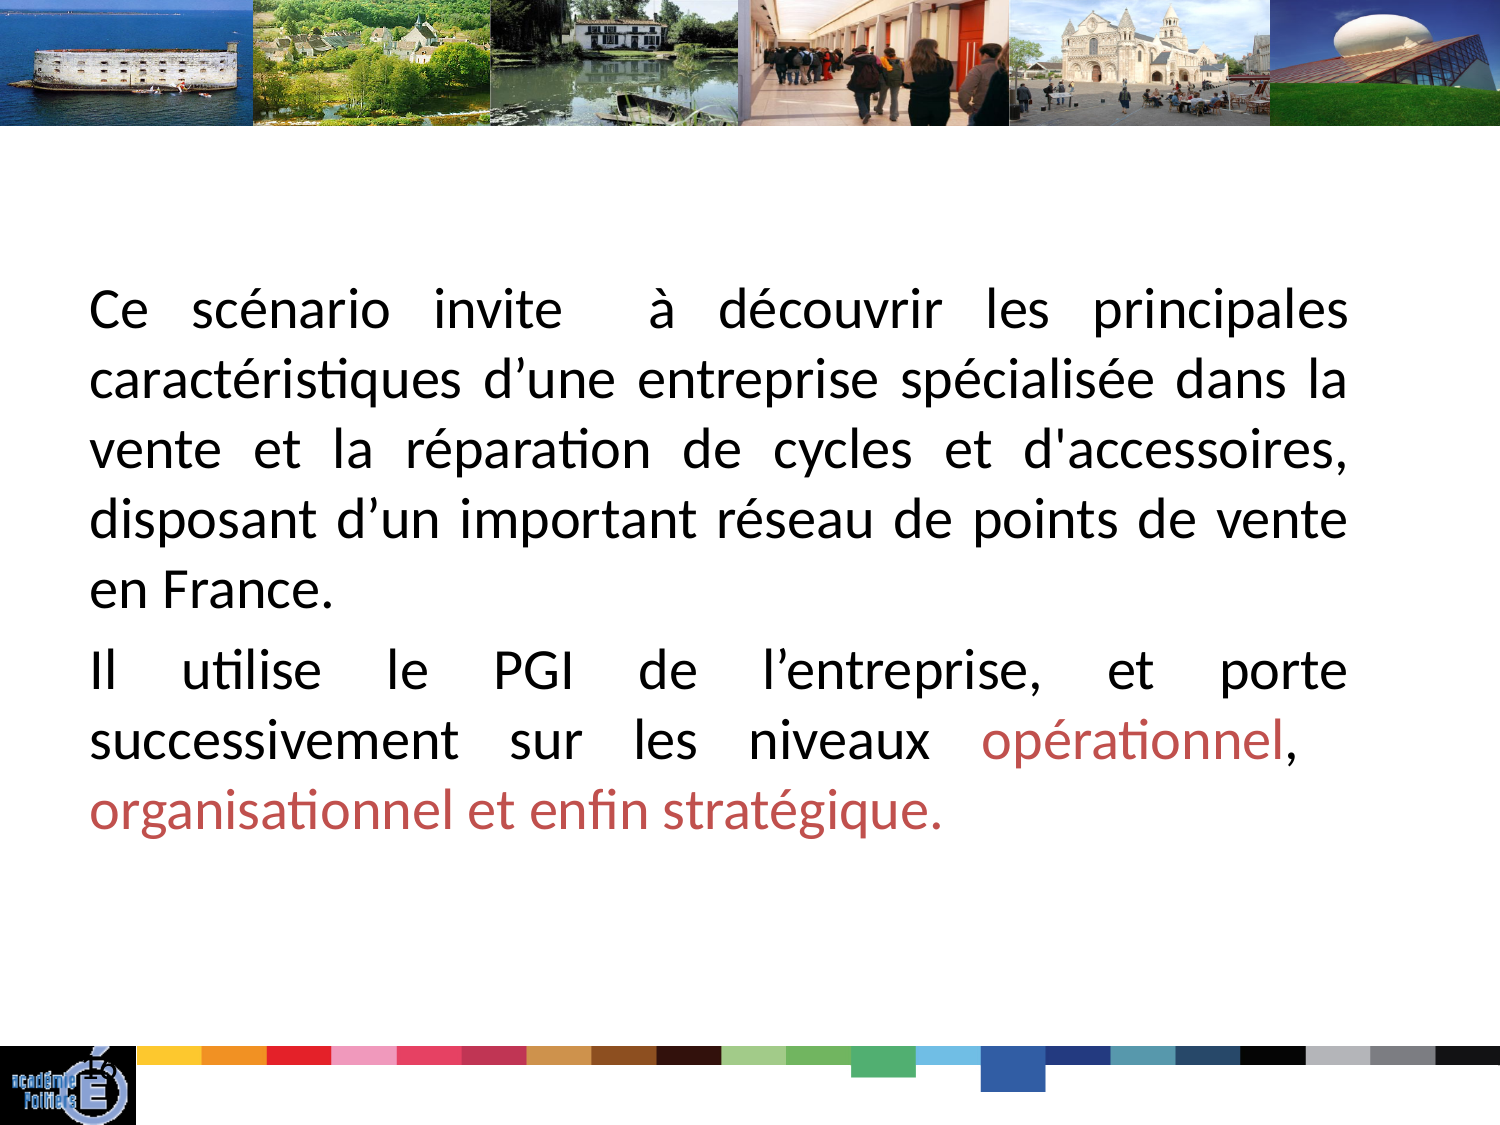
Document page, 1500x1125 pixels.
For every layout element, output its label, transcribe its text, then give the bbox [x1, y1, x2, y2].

picture [0, 1046, 136, 1125]
picture [0, 0, 1500, 126]
text_box Ce scénario invite à découvrir les principales caractéristiques d’une entreprise spécialisée dans la vente et la réparation de cycles et d'accessoires, disposant d’un important réseau de points de vente en France. Il utilise le PGI de l’entreprise, et porte successivement sur les niveaux opérationnel, organisationnel et enfin stratégique. [75, 262, 1365, 941]
picture [415, 1046, 1500, 1092]
slide_number 16 [64, 1034, 415, 1095]
